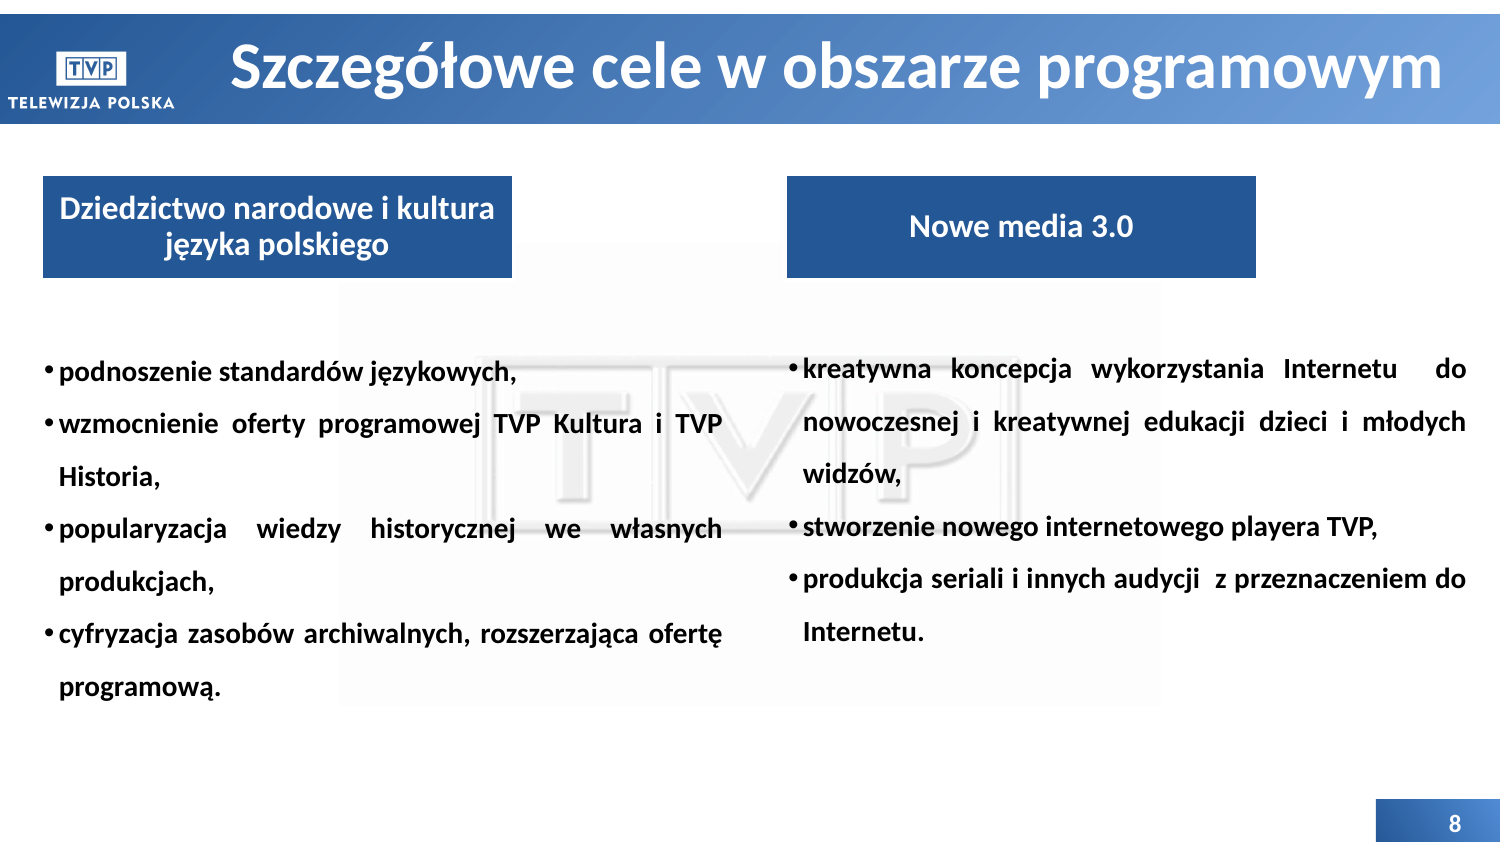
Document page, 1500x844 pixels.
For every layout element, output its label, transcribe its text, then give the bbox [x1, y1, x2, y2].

text_box kreatywna koncepcja wykorzystania Internetu do nowoczesnej i kreatywnej edukacji dzieci i młodych widzów, stworzenie nowego internetowego playera TVP, produkcja seriali i innych audycji z przeznaczeniem do Internetu. [773, 324, 1483, 655]
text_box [41, 173, 514, 281]
text_box podnoszenie standardów językowych, wzmocnienie oferty programowej TVP Kultura i TVP Historia, popularyzacja wiedzy historycznej we własnych produkcjach, cyfryzacja zasobów archiwalnych, rozszerzająca ofertę programową. [29, 327, 739, 710]
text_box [785, 173, 1259, 281]
title Szczegółowe cele w obszarze programowym [218, 23, 1483, 112]
picture [0, 32, 225, 115]
picture [339, 243, 1161, 706]
